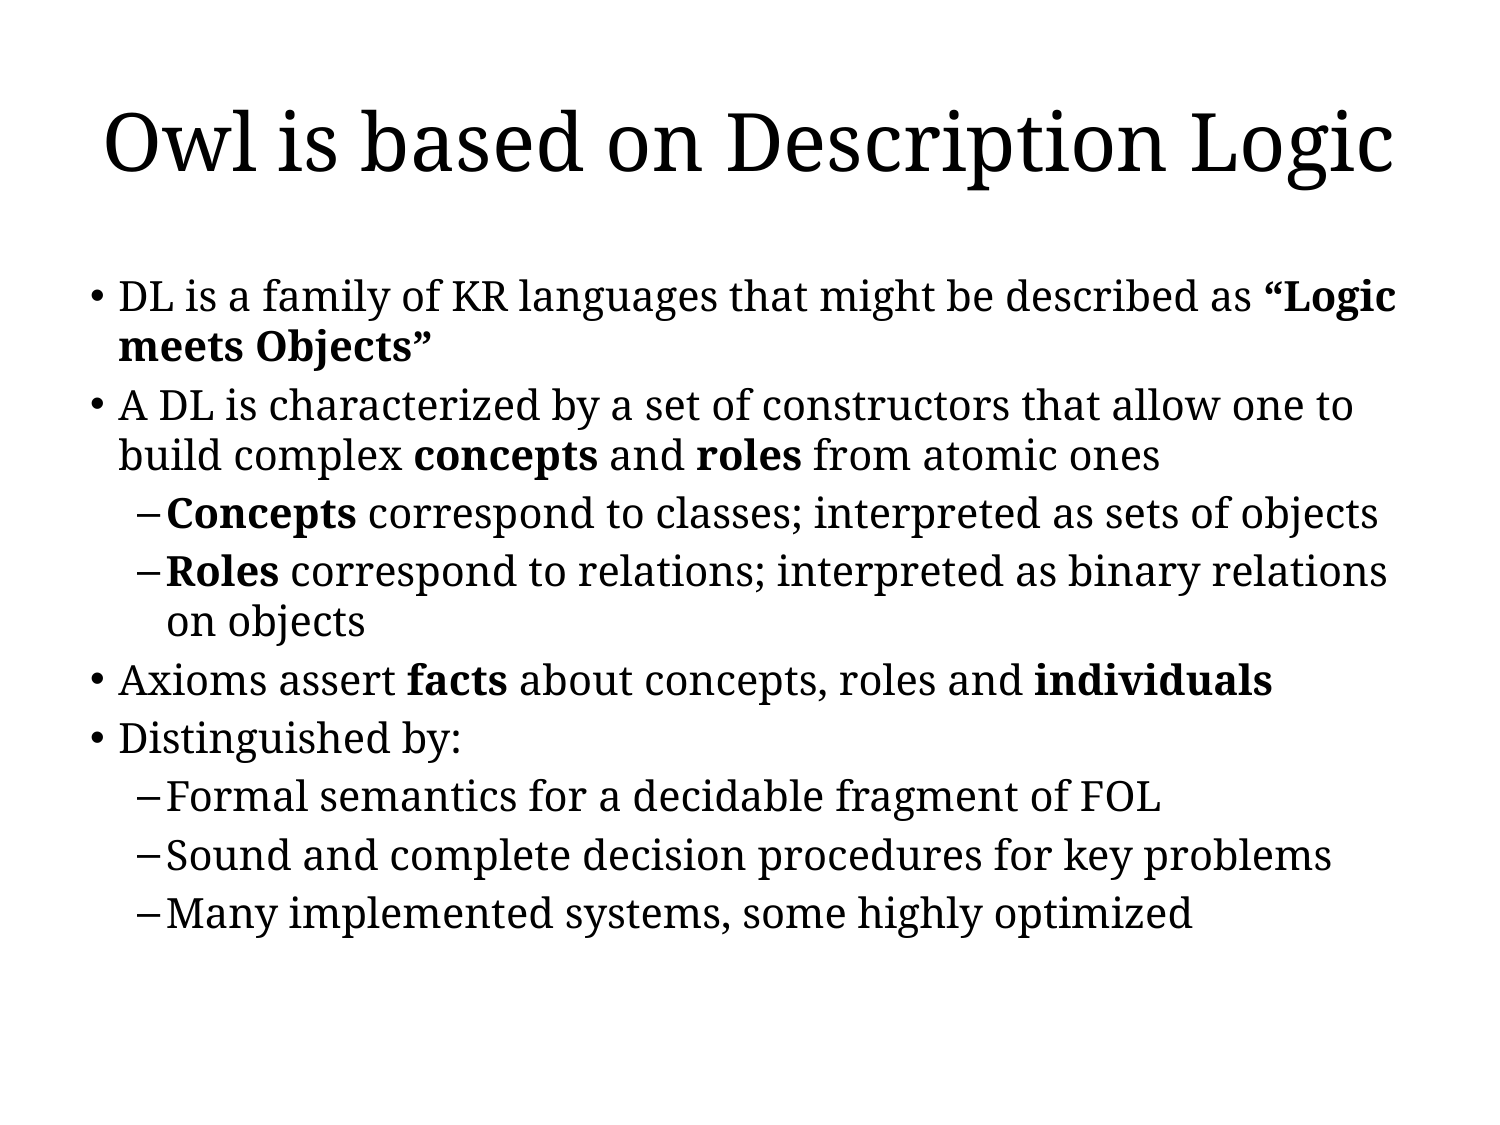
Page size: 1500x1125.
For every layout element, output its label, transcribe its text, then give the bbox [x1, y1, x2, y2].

list DL is a family of KR languages that might be described as “Logic meets Objects” A DL is characterized by a set of constructors that allow one to build complex concepts and roles from atomic ones Concepts correspond to classes; interpreted as sets of objects Roles correspond to relations; interpreted as binary relations on objects Axioms assert facts about concepts, roles and individuals Distinguished by: Formal semantics for a decidable fragment of FOL Sound and complete decision procedures for key problems Many implemented systems, some highly optimized [75, 262, 1425, 1081]
title Owl is based on Description Logic [75, 45, 1425, 233]
